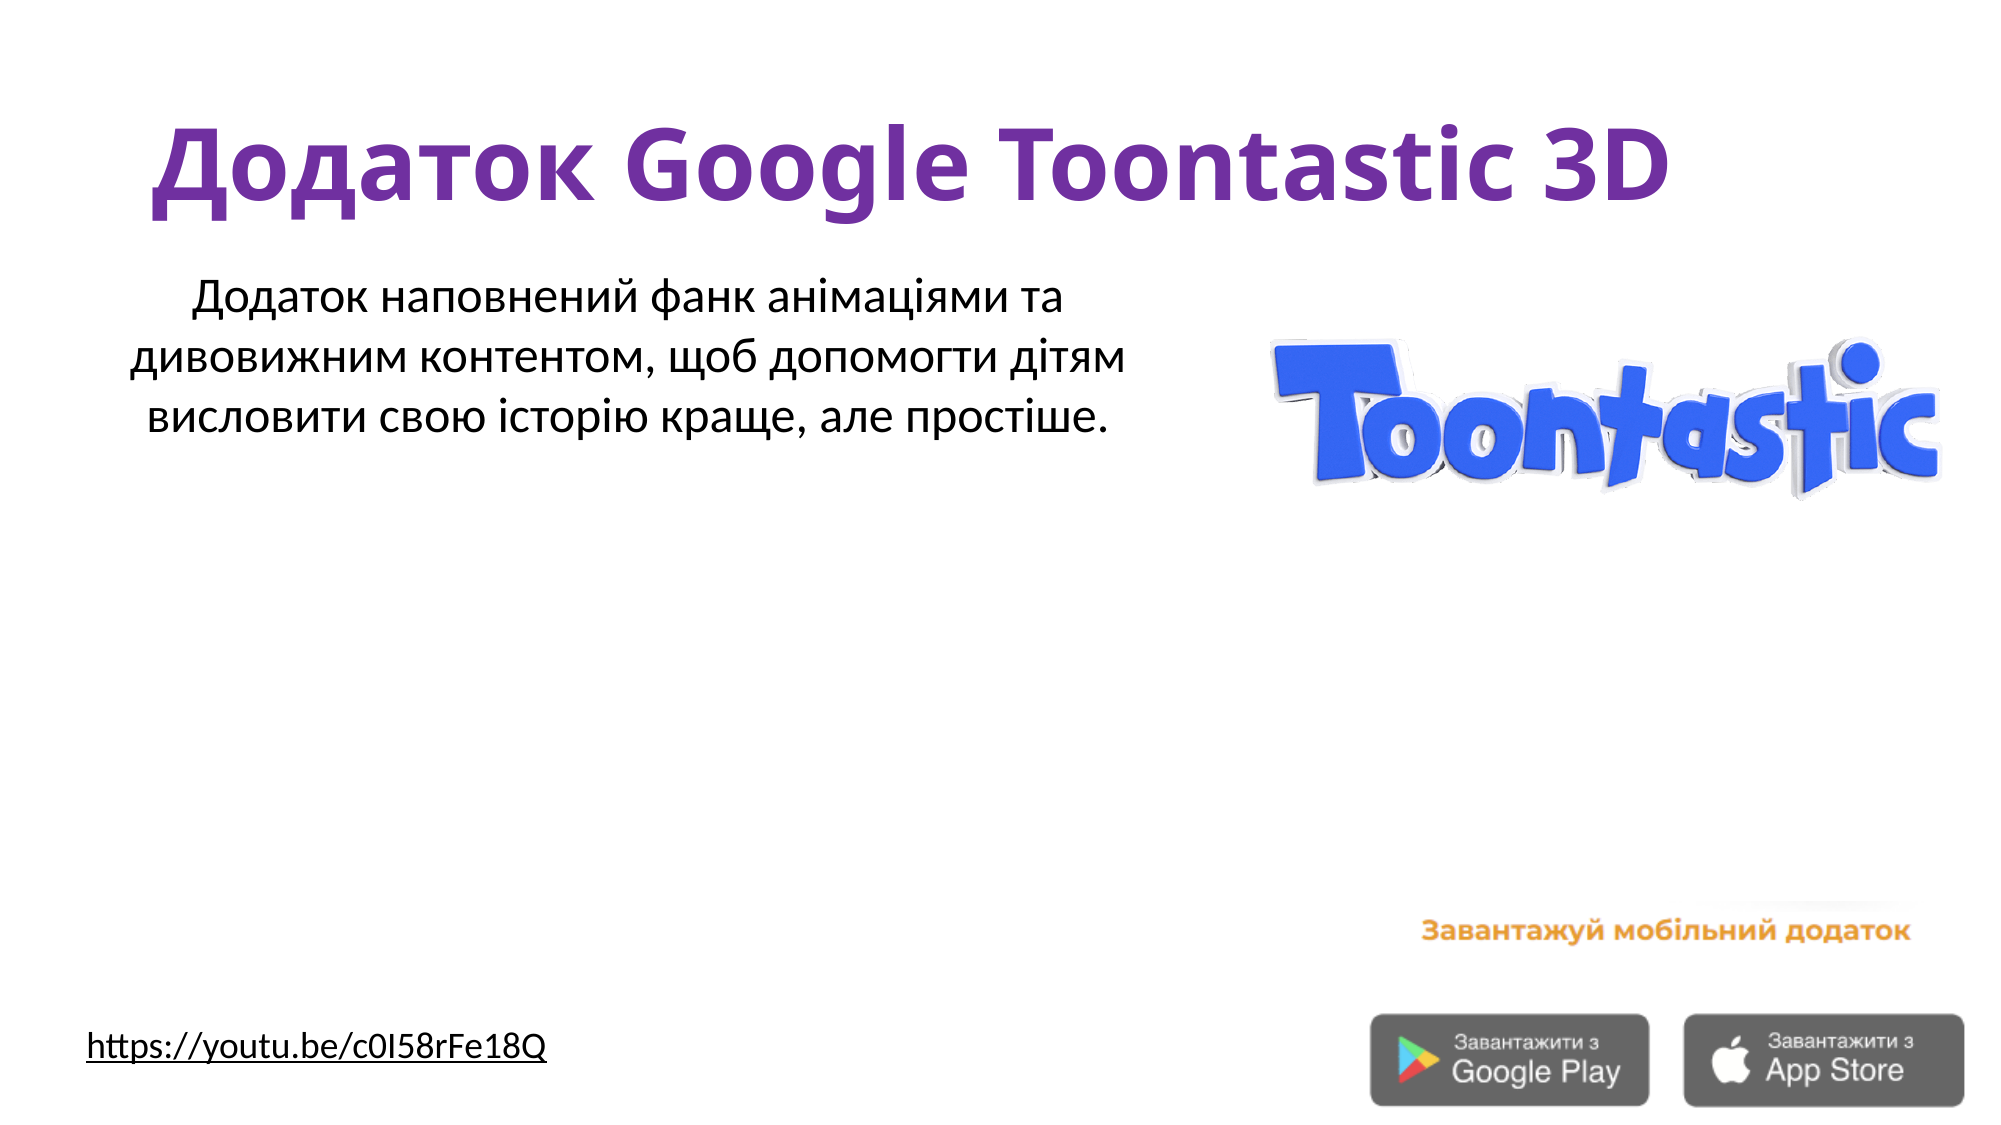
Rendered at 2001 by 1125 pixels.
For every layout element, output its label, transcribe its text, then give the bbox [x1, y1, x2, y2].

text_box Додаток наповнений фанк анімаціями та дивовижним контентом, щоб допомогти дітям висловити свою історію краще, але простіше. [102, 255, 1155, 451]
title Додаток Google Toontastic 3D [137, 59, 1863, 278]
picture [1266, 331, 1944, 506]
text_box https://youtu.be/c0I58rFe18Q [71, 1013, 1072, 1073]
picture [1356, 901, 1974, 1125]
